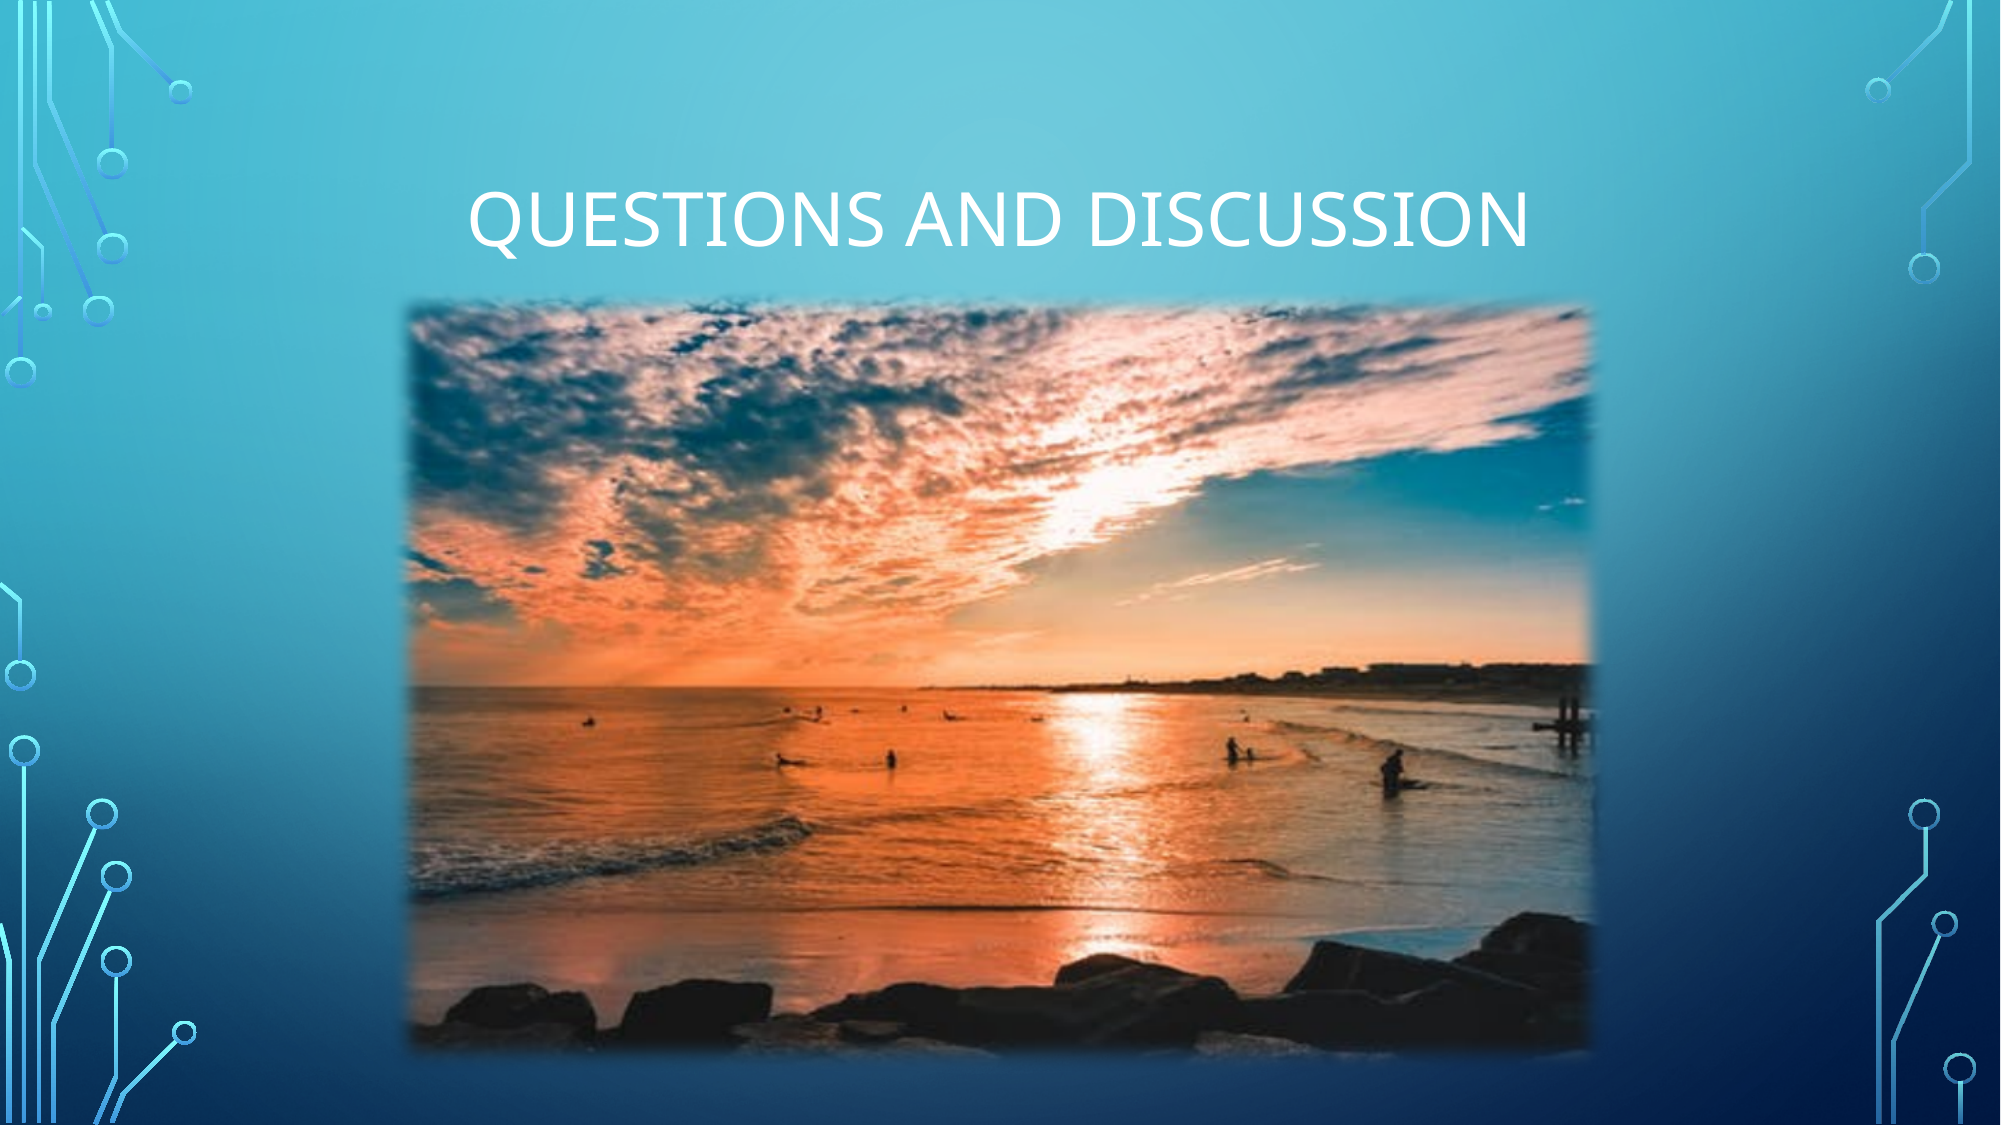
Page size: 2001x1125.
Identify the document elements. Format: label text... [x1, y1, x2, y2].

picture [391, 289, 1609, 1071]
title Questions and Discussion [187, 101, 1813, 344]
